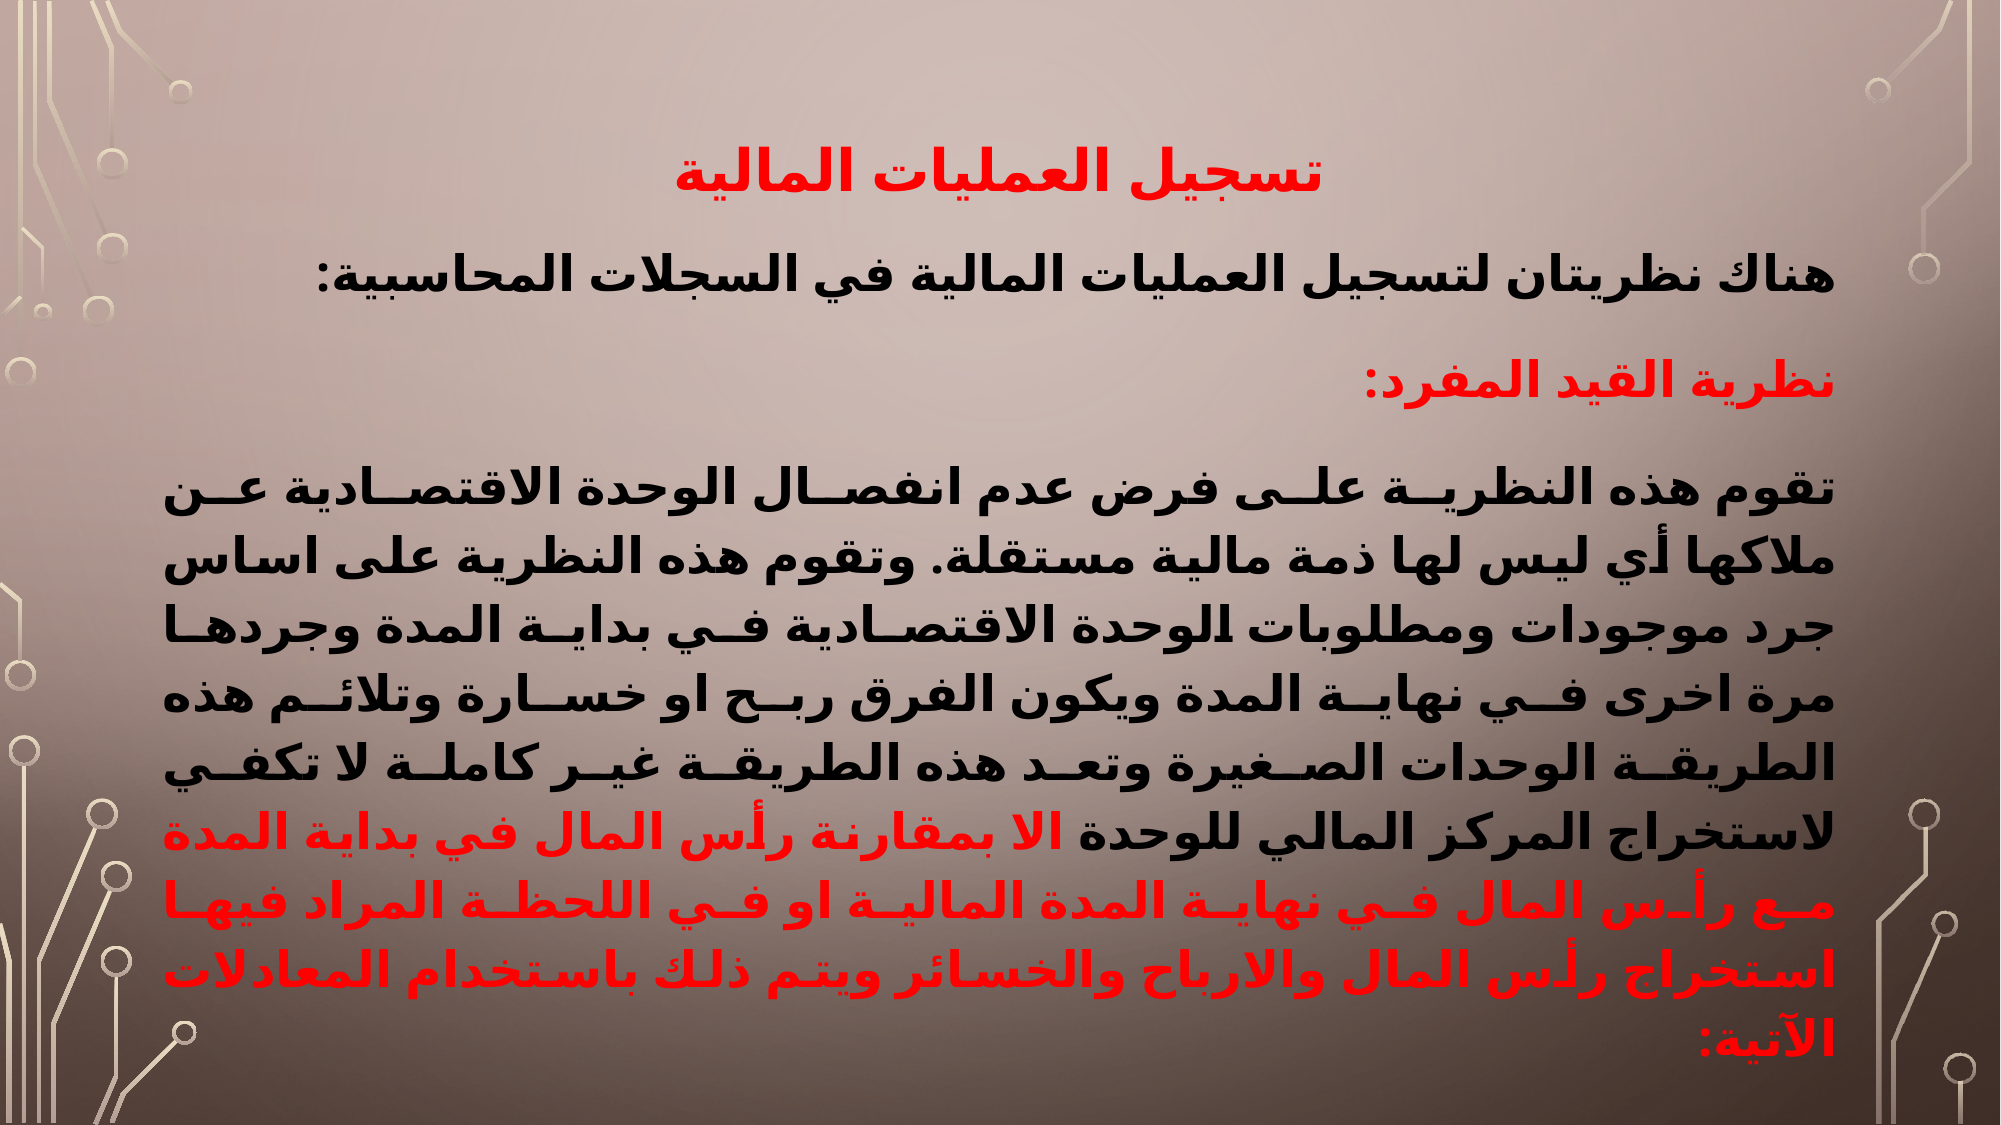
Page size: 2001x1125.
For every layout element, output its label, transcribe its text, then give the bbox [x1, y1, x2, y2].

title تسجيل العمليات المالية [187, 101, 1813, 224]
list هناك نظريتان لتسجيل العمليات المالية في السجلات المحاسبية: نظرية القيد المفرد: تقوم هذه النظرية على فرض عدم انفصال الوحدة الاقتصادية عن ملاكها أي ليس لها ذمة مالية مستقلة. وتقوم هذه النظرية على اساس جرد موجودات ومطلوبات الوحدة الاقتصادية في بداية المدة وجردها مرة اخرى في نهاية المدة ويكون الفرق ربح او خسارة وتلائم هذه الطريقة الوحدات الصغيرة وتعد هذه الطريقة غير كاملة لا تكفي لاستخراج المركز المالي للوحدة الا بمقارنة رأس المال في بداية المدة مع رأس المال في نهاية المدة المالية او في اللحظة المراد فيها استخراج رأس المال والارباح والخسائر ويتم ذلك باستخدام المعادلات الآتية: [147, 224, 1853, 1060]
